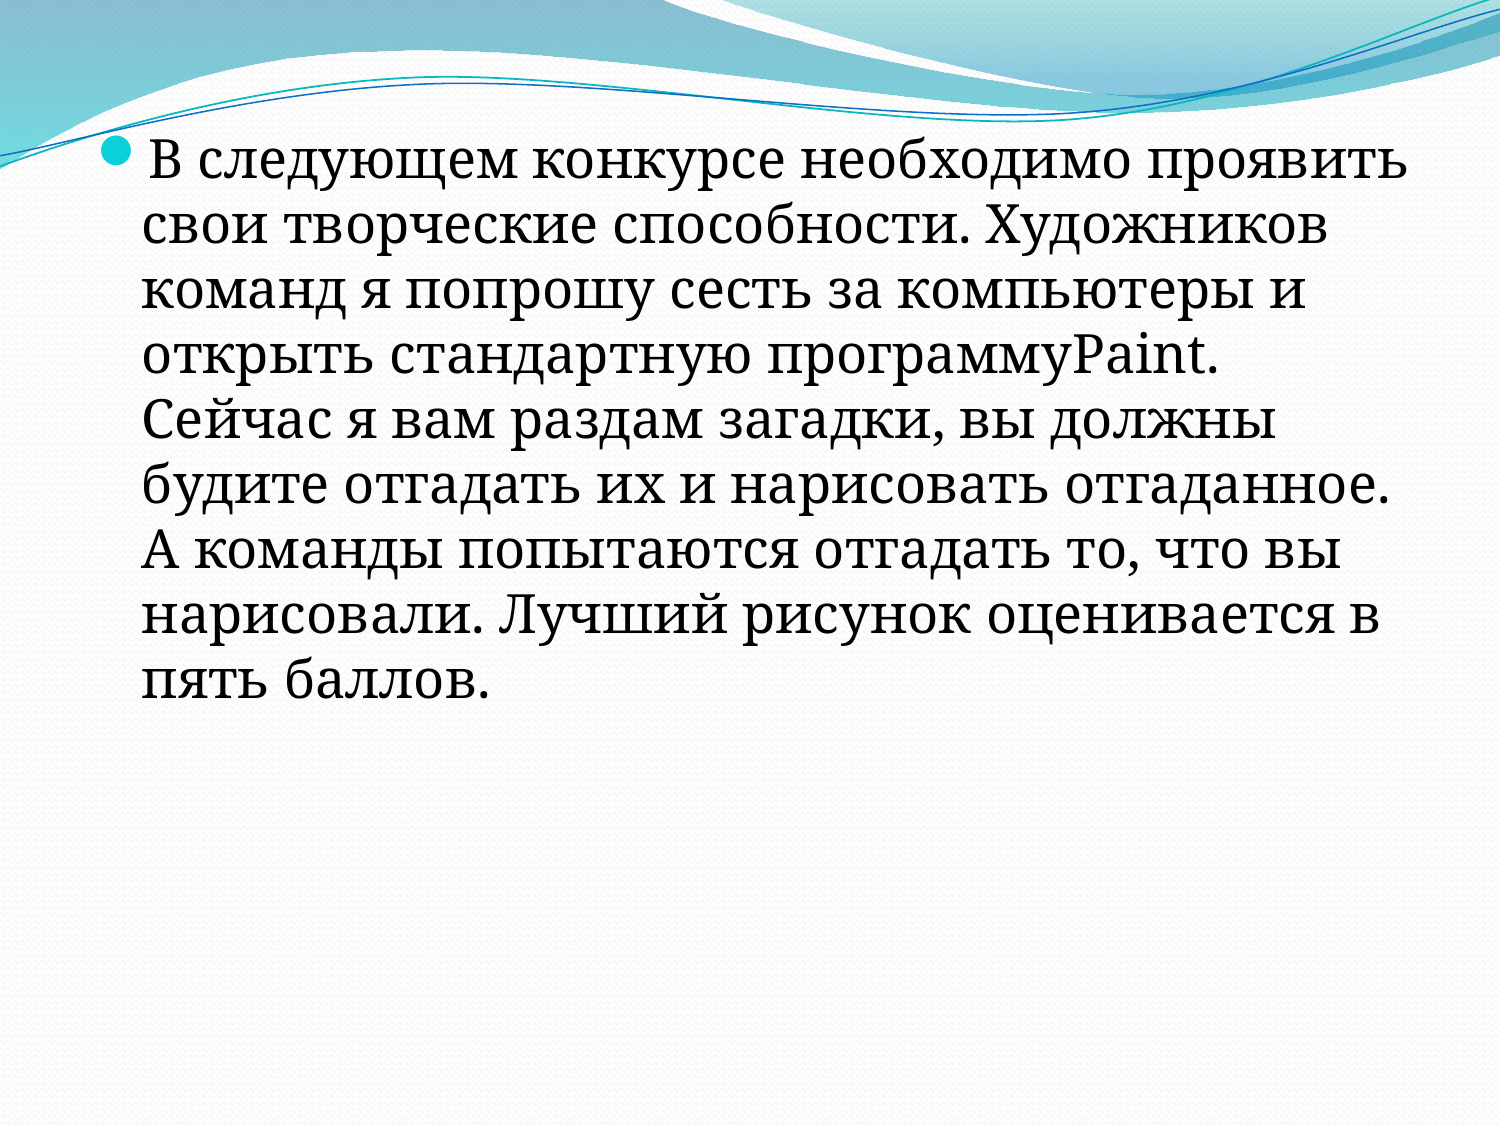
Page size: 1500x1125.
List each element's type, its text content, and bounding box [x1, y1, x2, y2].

list В следующем конкурсе необходимо проявить свои творческие способности. Художников команд я попрошу сесть за компьютеры и открыть стандартную программуPaint. Сейчас я вам раздам загадки, вы должны будите отгадать их и нарисовать отгаданное. А команды попытаются отгадать то, что вы нарисовали. Лучший рисунок оценивается в пять баллов. [82, 117, 1432, 838]
